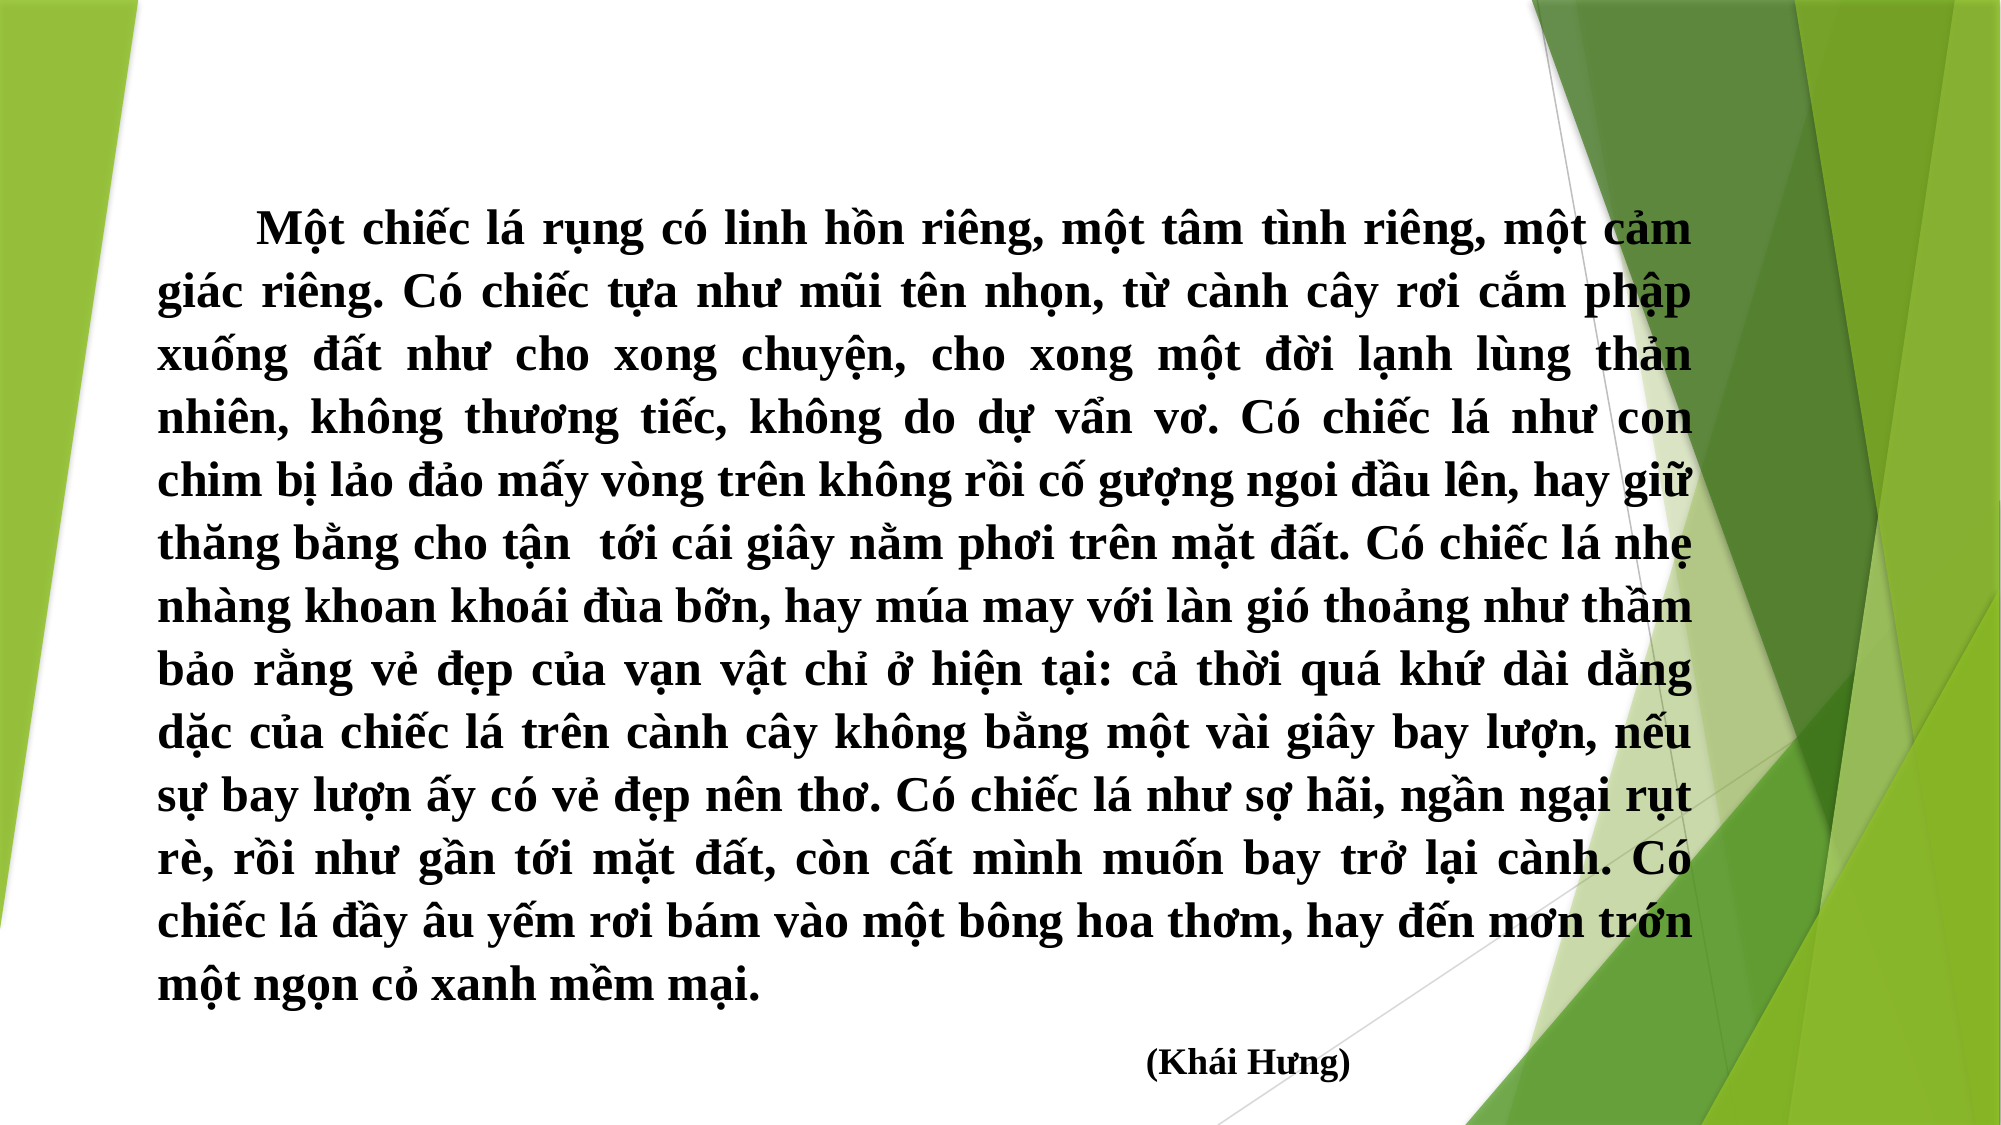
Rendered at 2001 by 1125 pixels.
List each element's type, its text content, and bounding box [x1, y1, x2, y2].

text_box Một chiếc lá rụng có linh hồn riêng, một tâm tình riêng, một cảm giác riêng. Có chiếc tựa như mũi tên nhọn, từ cành cây rơi cắm phập xuống đất như cho xong chuyện, cho xong một đời lạnh lùng thản nhiên, không thương tiếc, không do dự vẩn vơ. Có chiếc lá như con chim bị lảo đảo mấy vòng trên không rồi cố gượng ngoi đầu lên, hay giữ thăng bằng cho tận tới cái giây nằm phơi trên mặt đất. Có chiếc lá nhẹ nhàng khoan khoái đùa bỡn, hay múa may với làn gió thoảng như thầm bảo rằng vẻ đẹp của vạn vật chỉ ở hiện tại: cả thời quá khứ dài dằng dặc của chiếc lá trên cành cây không bằng một vài giây bay lượn, nếu sự bay lượn ấy có vẻ đẹp nên thơ. Có chiếc lá như sợ hãi, ngần ngại rụt rè, rồi như gần tới mặt đất, còn cất mình muốn bay trở lại cành. Có chiếc lá đầy âu yếm rơi bám vào một bông hoa thơm, hay đến mơn trớn một ngọn cỏ xanh mềm mại. (Khái Hưng) [143, 184, 1709, 1090]
